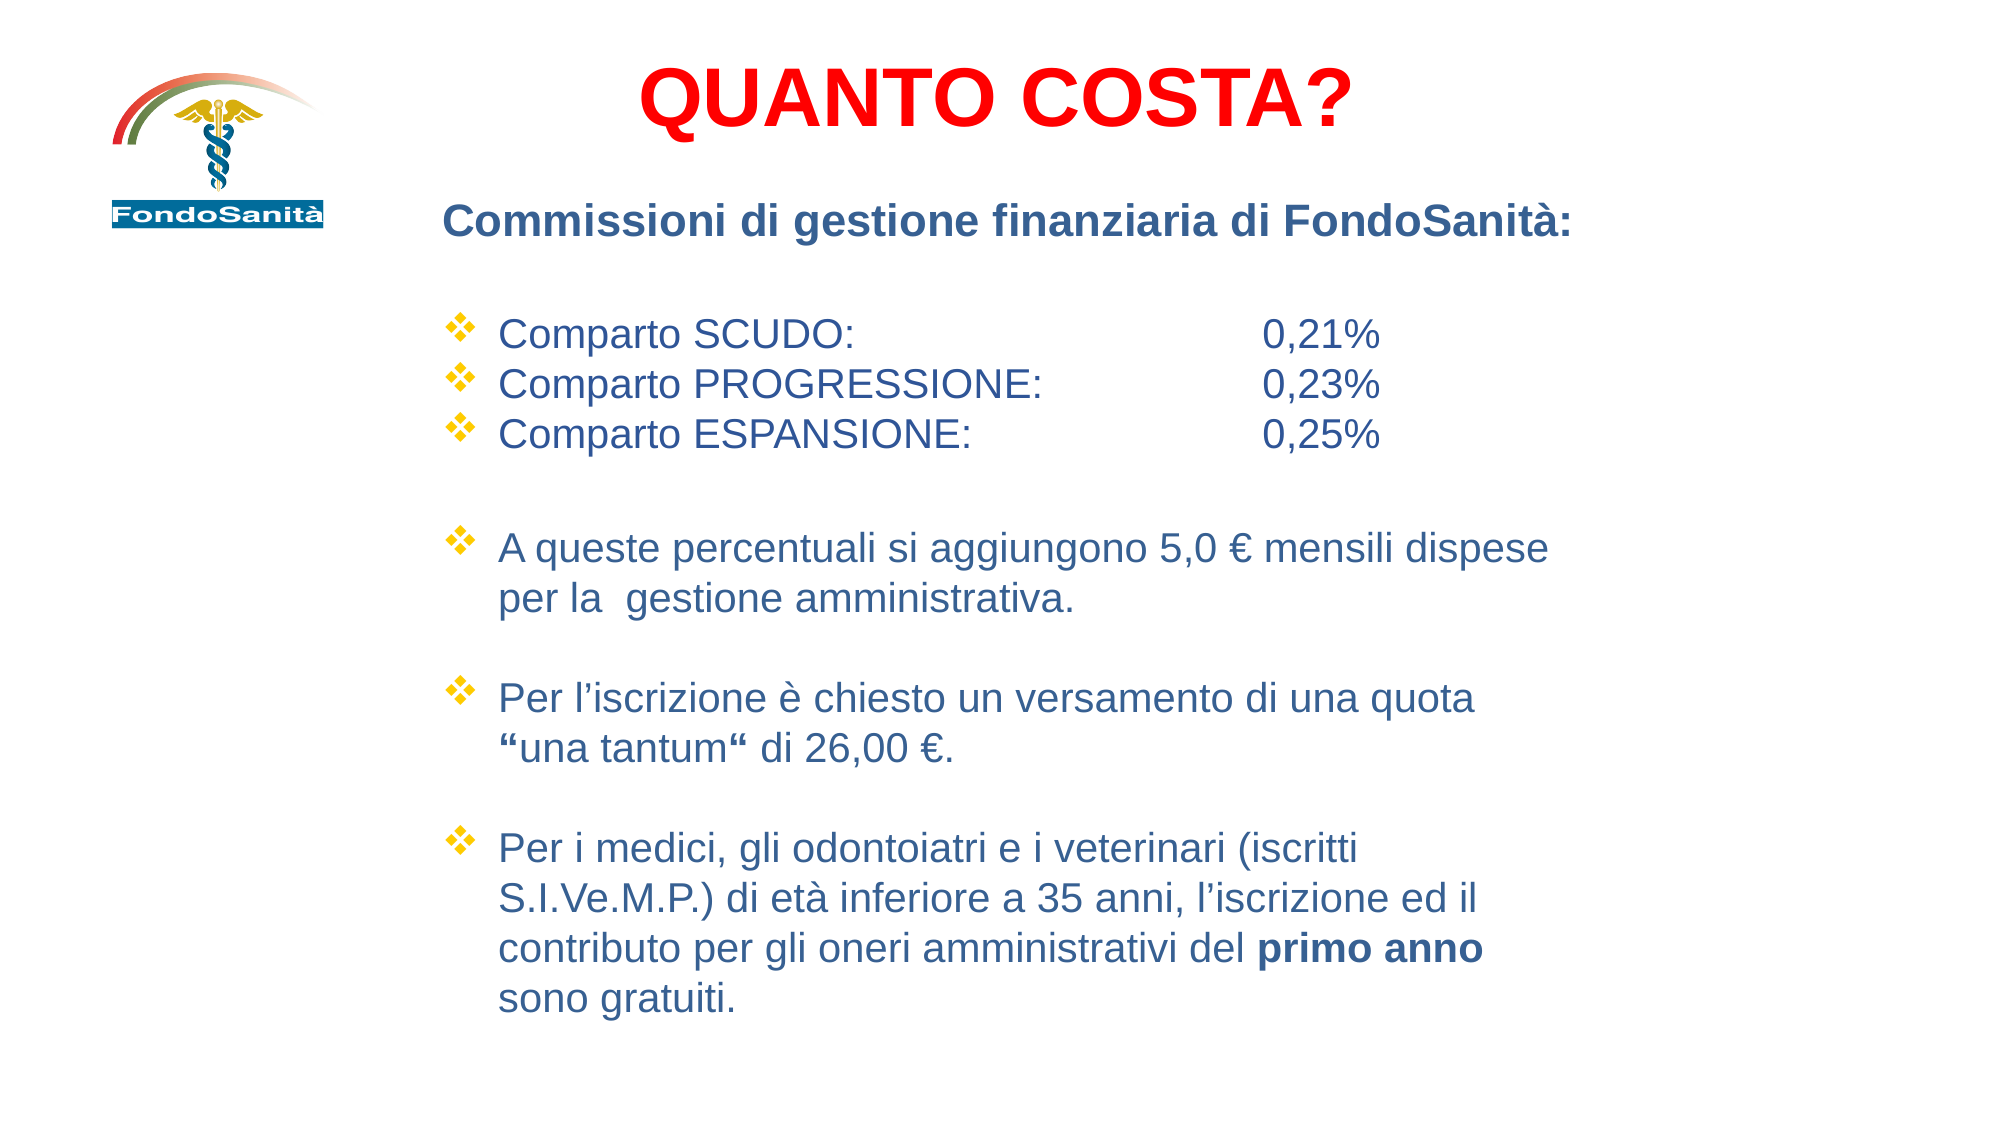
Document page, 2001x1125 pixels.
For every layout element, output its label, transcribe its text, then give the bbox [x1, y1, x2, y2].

text_box Comparto SCUDO: Comparto PROGRESSIONE: Comparto ESPANSIONE: [427, 299, 1124, 465]
text_box 0,21% 0,23% 0,25% [1247, 299, 1520, 465]
text_box A queste percentuali si aggiungono 5,0 € mensili dispese per la gestione amministrativa. Per l’iscrizione è chiesto un versamento di una quota “una tantum“ di 26,00 €. Per i medici, gli odontoiatri e i veterinari (iscritti S.I.Ve.M.P.) di età inferiore a 35 anni, l’iscrizione ed il contributo per gli oneri amministrativi del primo anno sono gratuiti. [427, 512, 1567, 1028]
text_box QUANTO COSTA? [610, 35, 1384, 151]
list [110, 73, 324, 231]
title Commissioni di gestione finanziaria di FondoSanità: [427, 186, 1607, 312]
